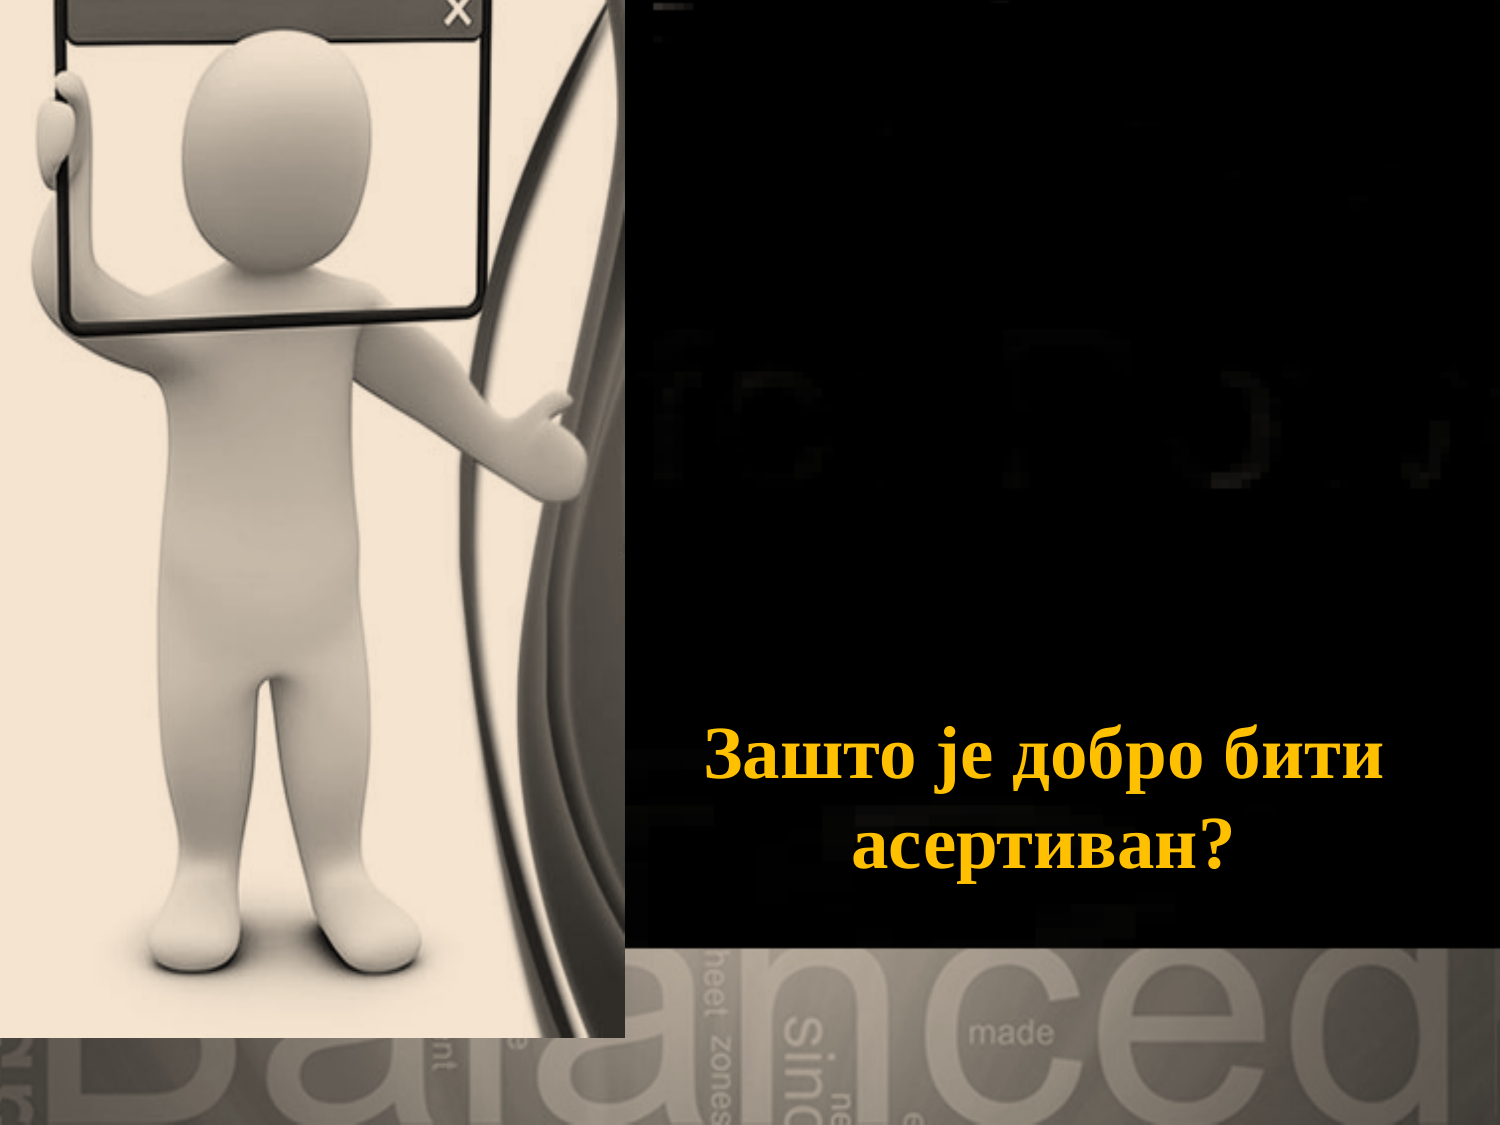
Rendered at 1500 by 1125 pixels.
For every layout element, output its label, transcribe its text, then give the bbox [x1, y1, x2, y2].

text_box Зашто је добро бити асертиван? [674, 696, 1413, 892]
picture [0, 0, 626, 1038]
